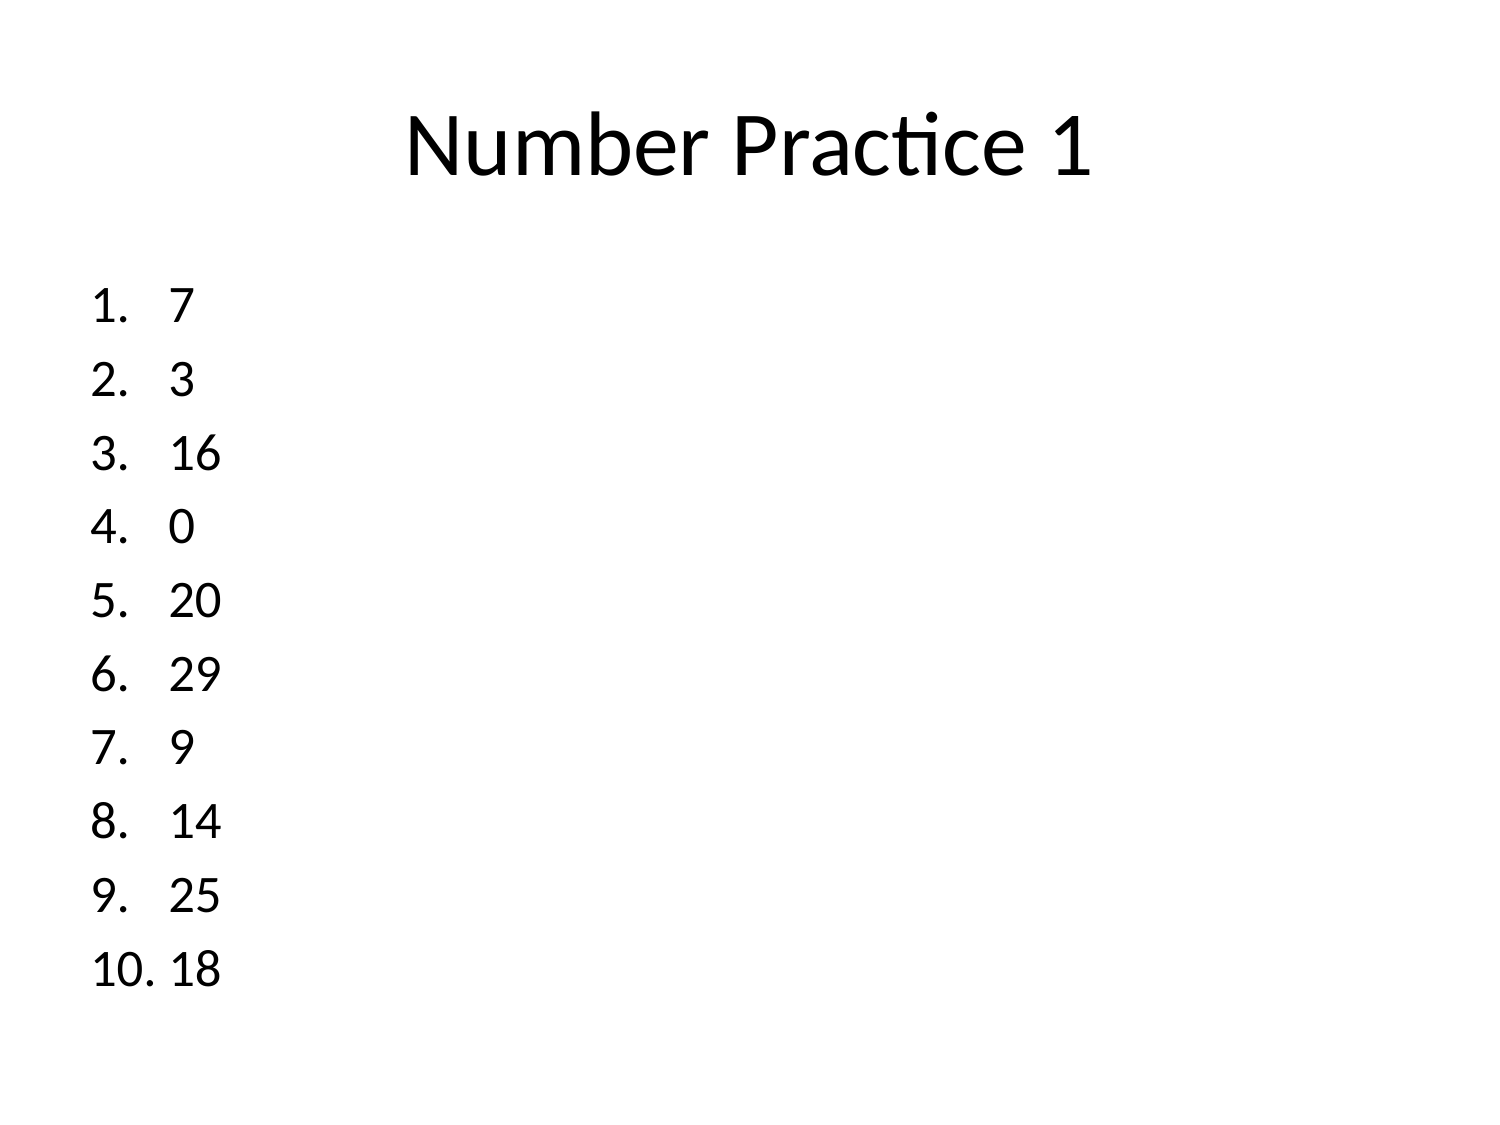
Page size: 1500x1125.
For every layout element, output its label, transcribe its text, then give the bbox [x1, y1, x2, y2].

title Number Practice 1 [75, 45, 1425, 233]
list 7 3 16 0 20 29 9 14 25 18 [75, 262, 1425, 1005]
